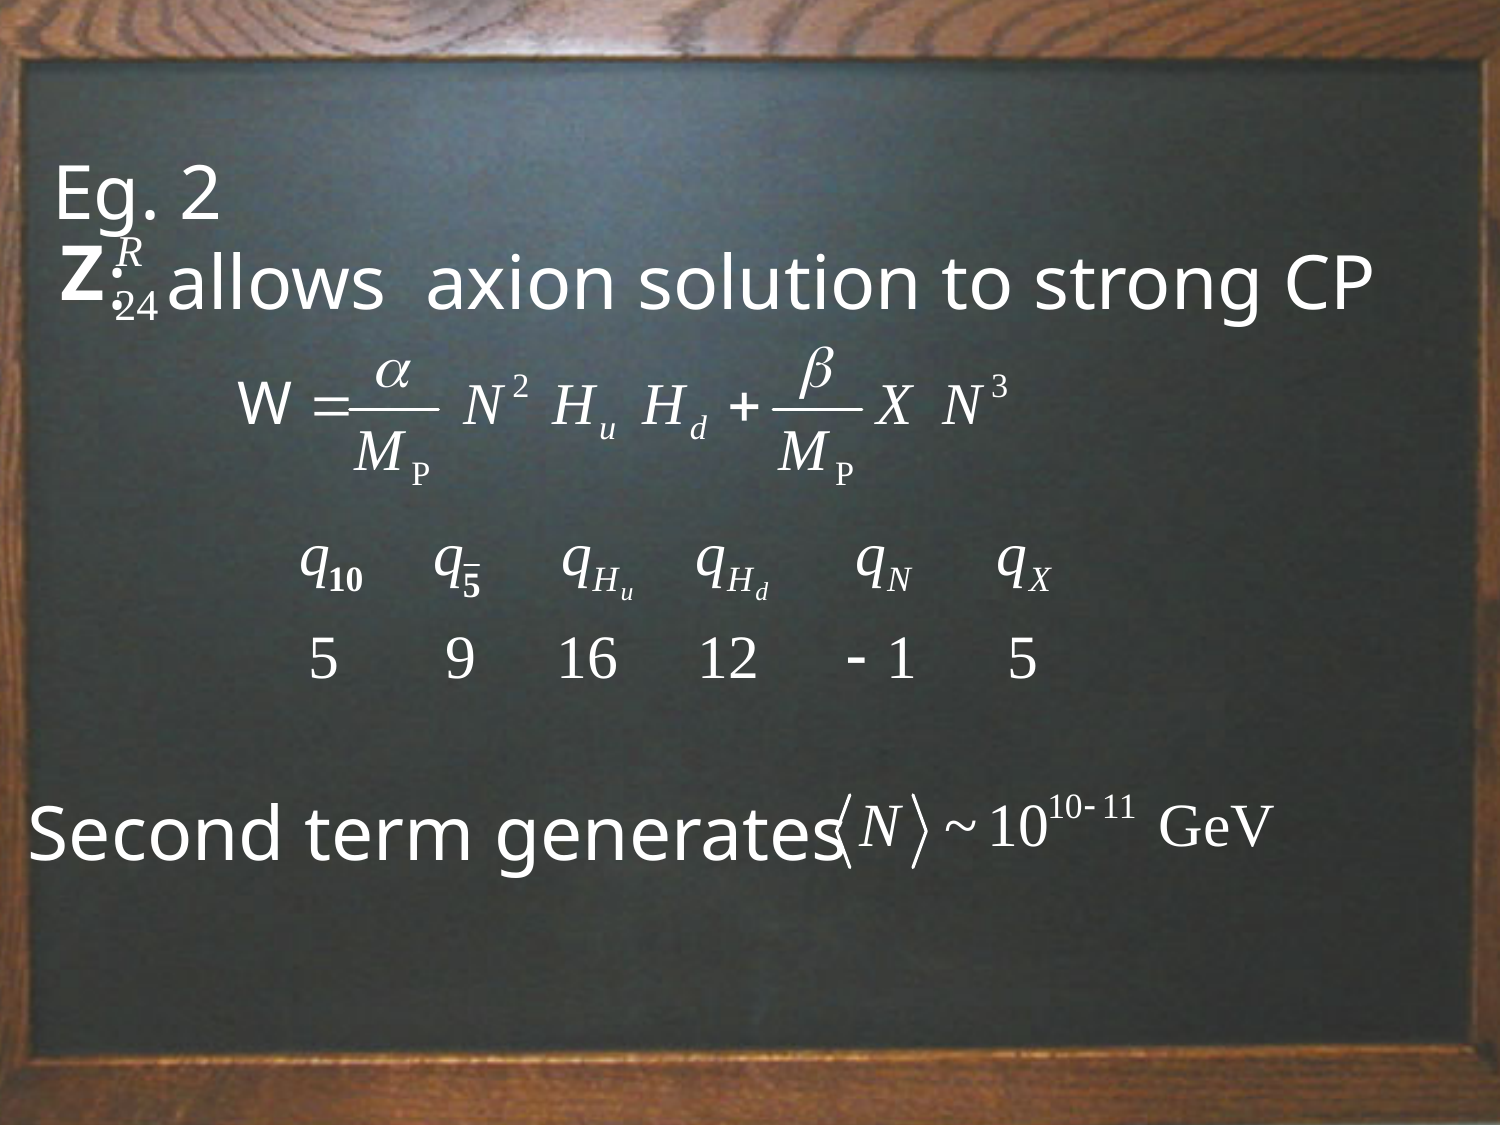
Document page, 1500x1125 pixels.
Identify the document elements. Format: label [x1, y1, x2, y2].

text_box [49, 218, 171, 340]
text_box [229, 330, 1016, 499]
picture [0, 0, 1500, 1125]
text_box [824, 779, 1288, 883]
text_box [278, 513, 1070, 709]
